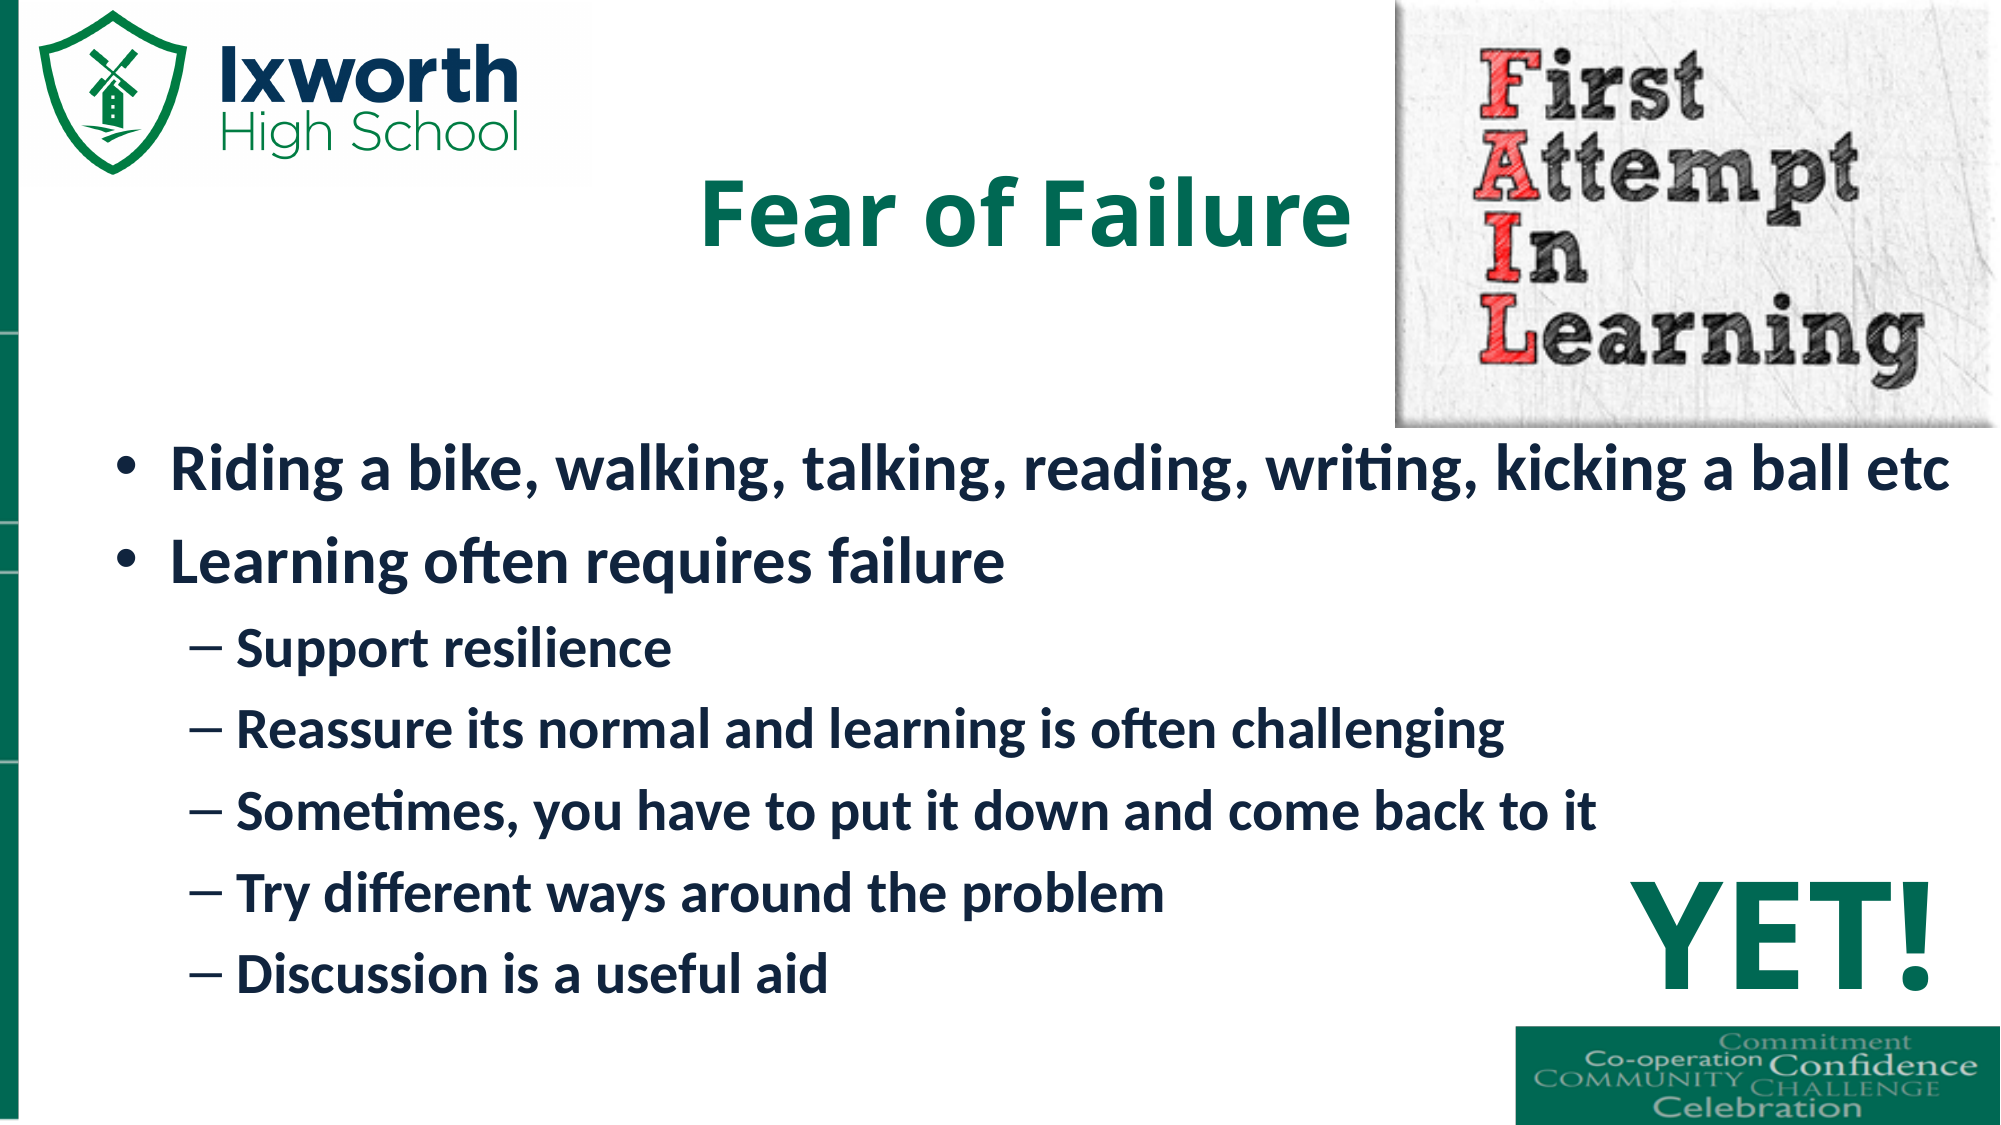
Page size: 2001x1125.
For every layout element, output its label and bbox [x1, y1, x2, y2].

picture [1395, 0, 2000, 429]
text_box [0, 0, 2000, 1125]
